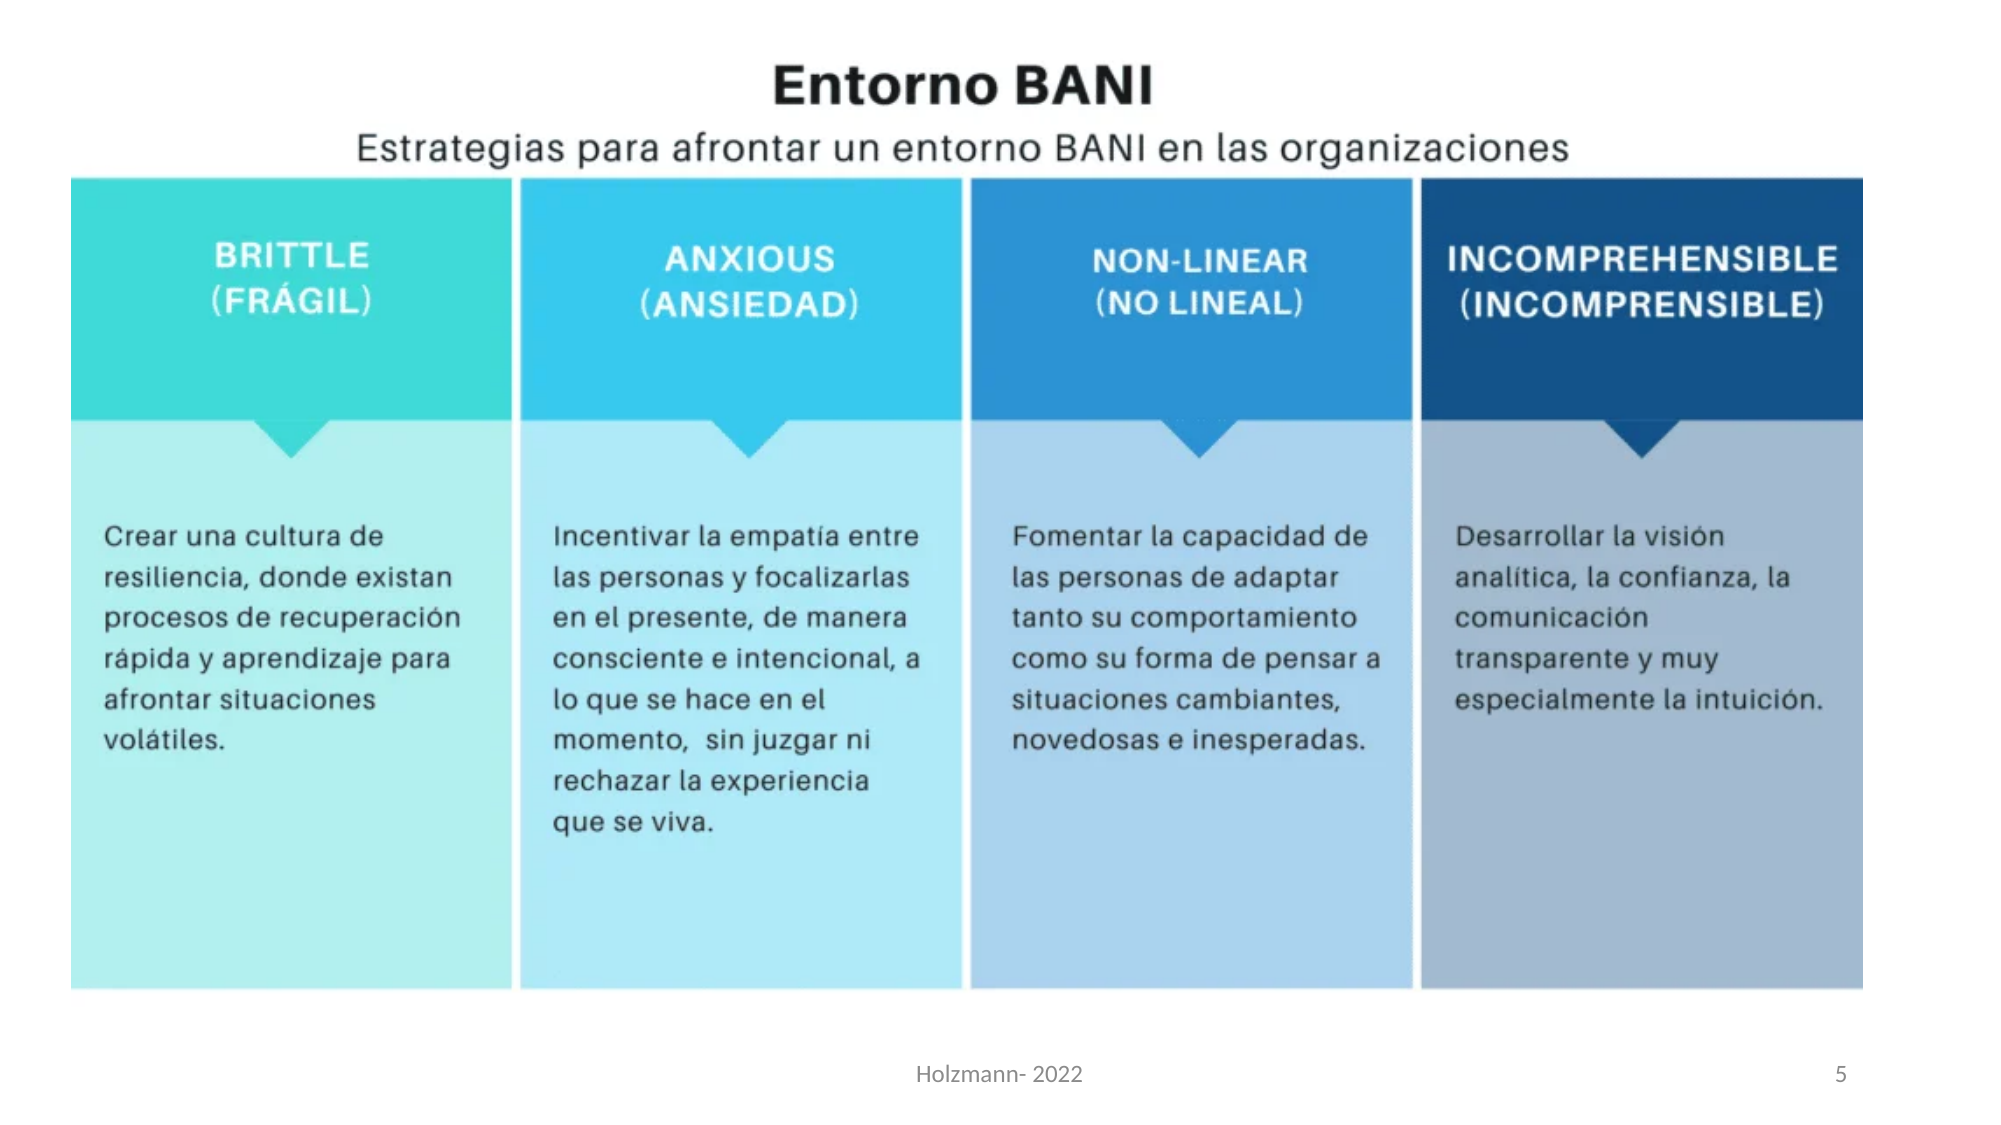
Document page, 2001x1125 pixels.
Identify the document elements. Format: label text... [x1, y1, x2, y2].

slide_number 5 [1412, 1048, 1863, 1103]
footer Holzmann- 2022 [662, 1048, 1338, 1103]
picture [71, 40, 1863, 1048]
